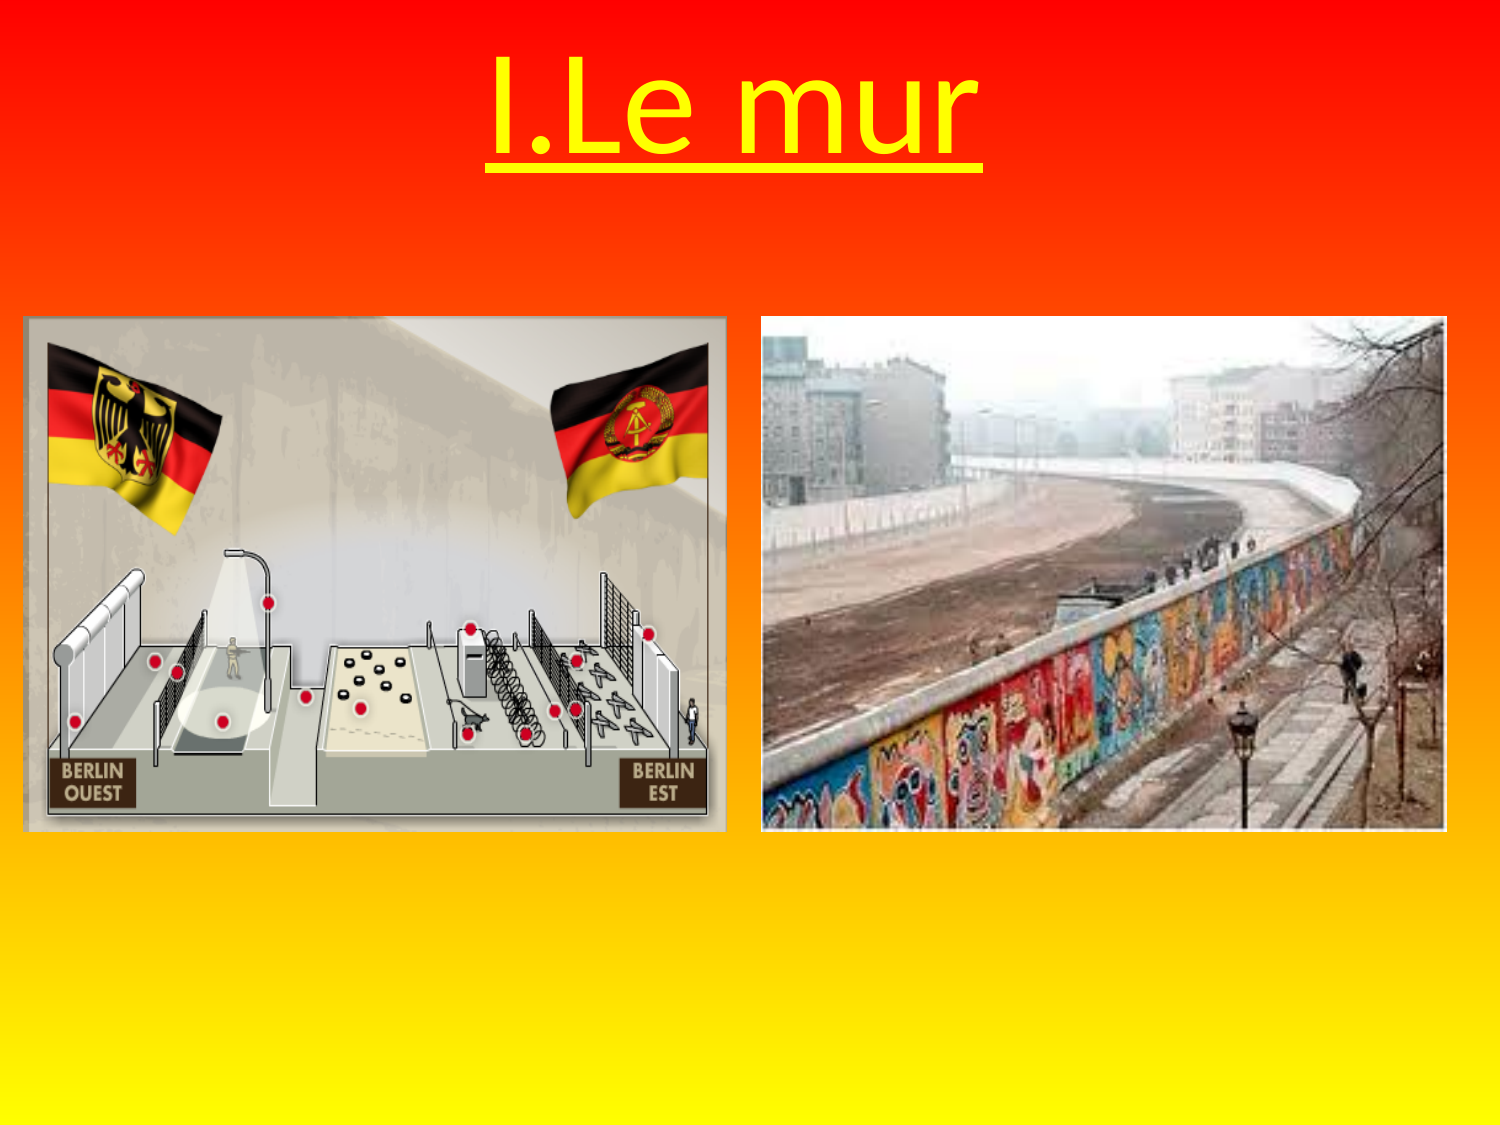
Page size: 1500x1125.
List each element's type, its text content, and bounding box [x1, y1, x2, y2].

picture [761, 316, 1447, 833]
picture [23, 316, 727, 833]
title I.Le mur [58, 0, 1409, 188]
